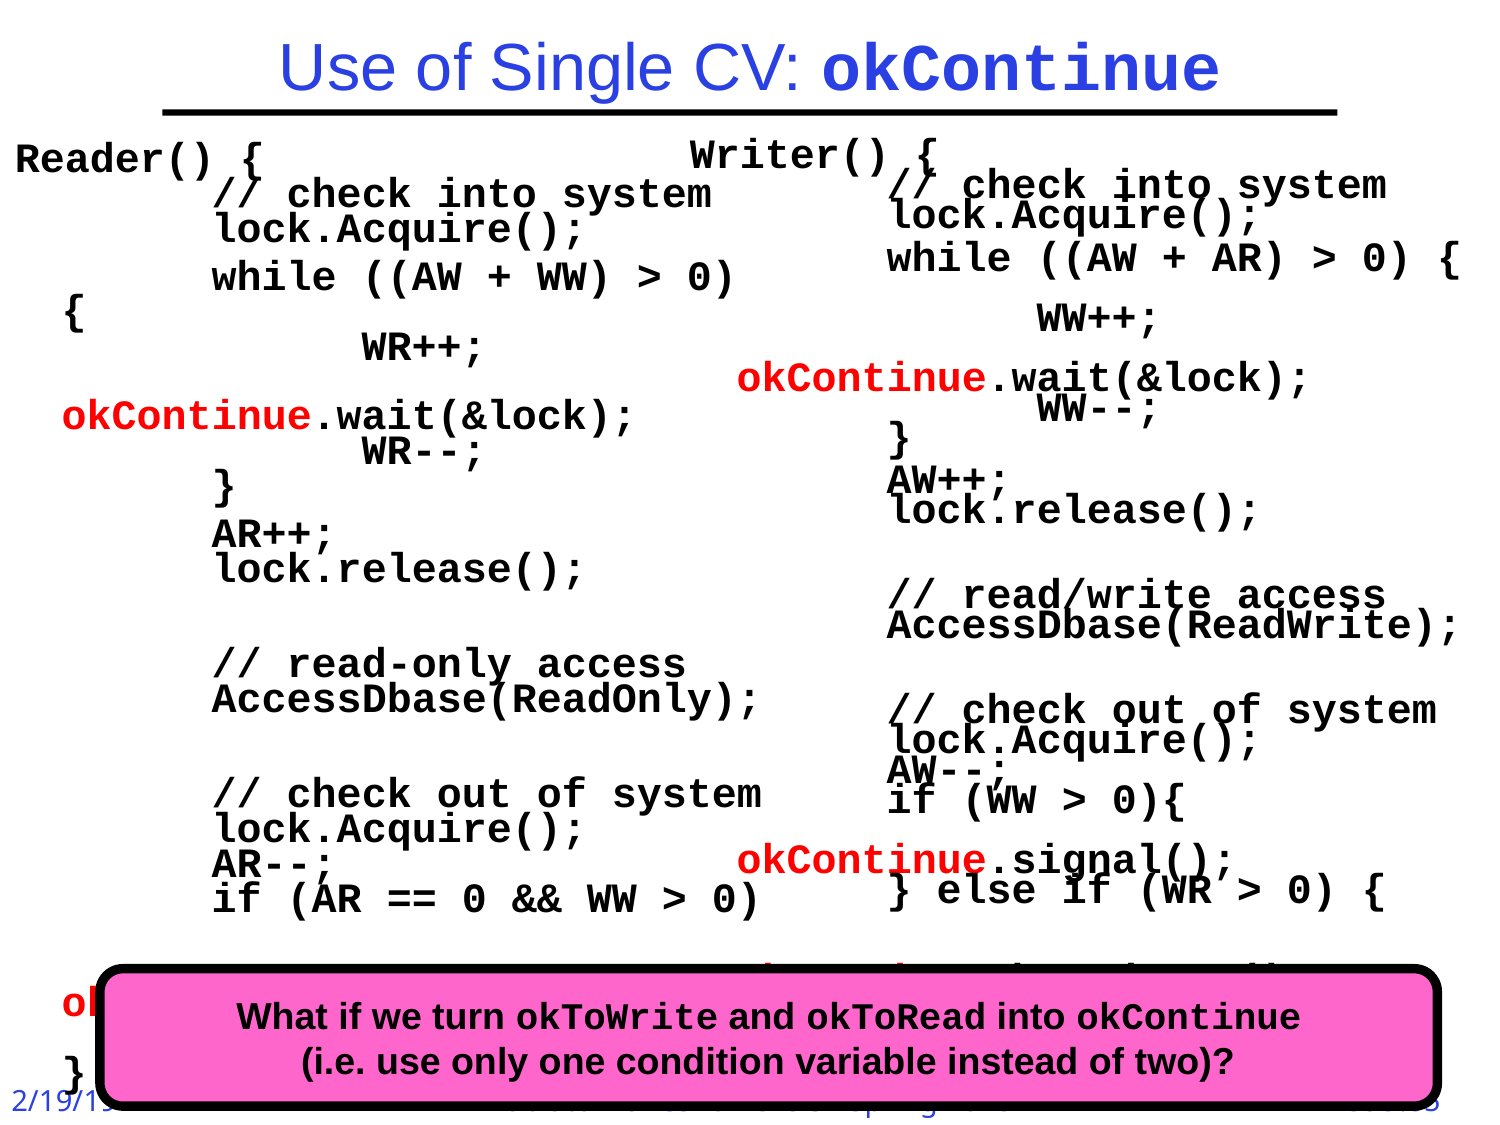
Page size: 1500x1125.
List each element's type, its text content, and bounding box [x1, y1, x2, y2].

text_box [506, 1107, 520, 1111]
text_box What if we turn okToWrite and okToRead into okContinue (i.e. use only one condition variable instead of two)? [99, 968, 1438, 1107]
list Reader() { // check into system lock.Acquire(); while ((AW + WW) > 0) { WR++; okContinue.wait(&lock); WR--; } AR++; lock.release(); // read-only access AccessDbase(ReadOnly); // check out of system lock.Acquire(); AR--; if (AR == 0 && WW > 0) okContinue.signal(); lock.Release(); } [0, 137, 675, 1038]
text_box [946, 1107, 960, 1111]
text_box [866, 1107, 880, 1111]
list Writer() { // check into system lock.Acquire(); while ((AW + AR) > 0) { WW++; okContinue.wait(&lock); WW--; } AW++; lock.release(); // read/write access AccessDbase(ReadWrite); // check out of system lock.Acquire(); AW--; if (WW > 0){ okContinue.signal(); } else if (WR > 0) { okContinue.broadcast(); } lock.Release(); } [675, 137, 1500, 975]
title Use of Single CV: okContinue [162, 24, 1338, 113]
text_box [727, 1107, 741, 1111]
text_box [524, 1107, 538, 1111]
